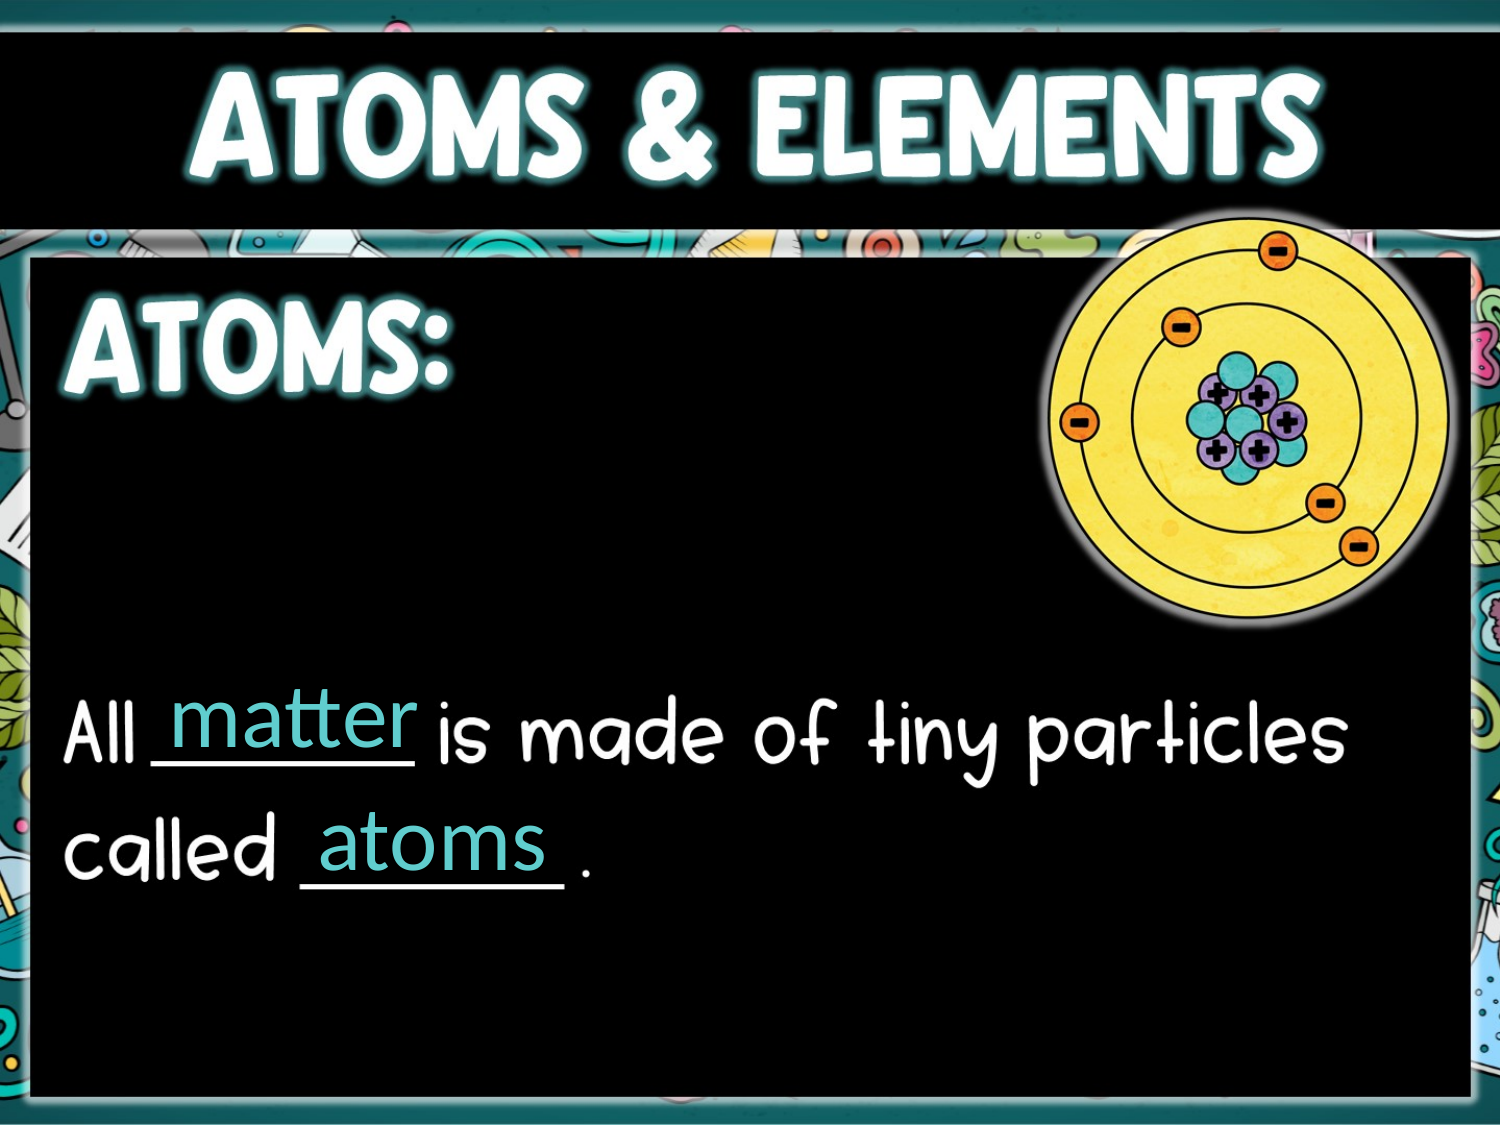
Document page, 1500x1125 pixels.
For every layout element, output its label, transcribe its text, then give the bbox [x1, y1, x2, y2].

text_box atoms [302, 771, 563, 897]
picture [0, 0, 1500, 1125]
text_box matter [154, 648, 436, 774]
